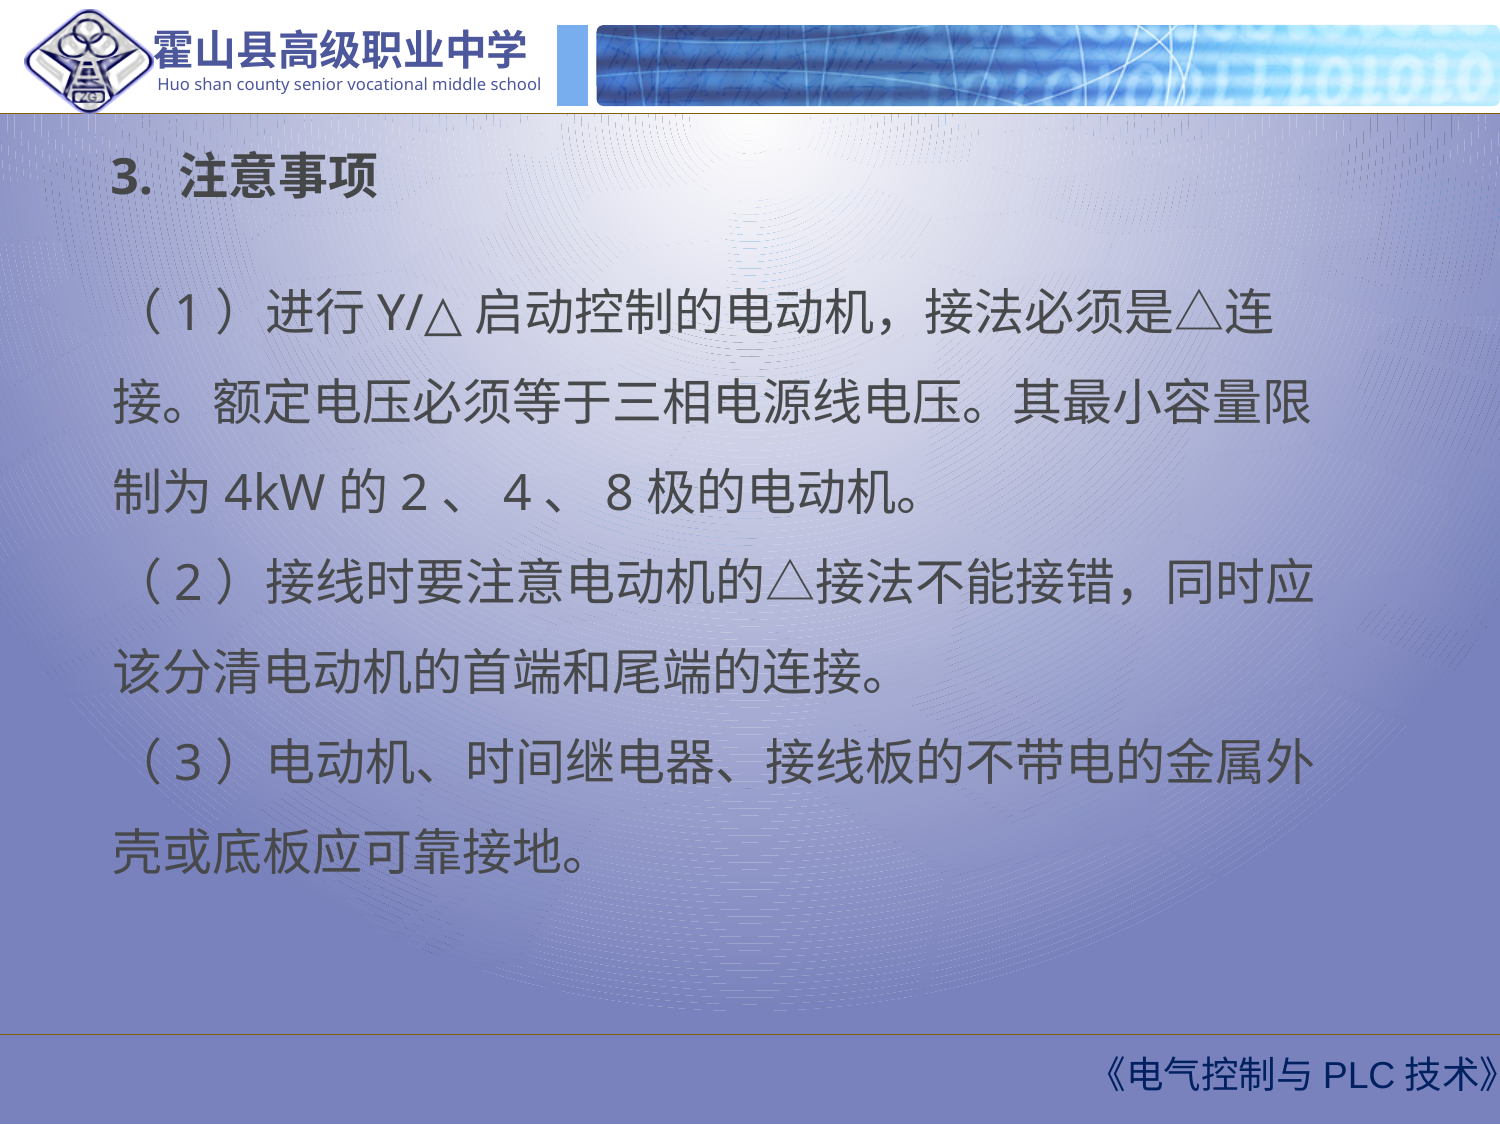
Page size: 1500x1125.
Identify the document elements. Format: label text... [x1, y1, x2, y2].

text_box 3. 注意事项 [95, 137, 393, 212]
picture [596, 24, 1500, 107]
picture [24, 8, 154, 114]
text_box （1）进行Y/△启动控制的电动机，接法必须是△连接。额定电压必须等于三相电源线电压。其最小容量限制为4kW的2、4、8极的电动机。 （2）接线时要注意电动机的△接法不能接错，同时应该分清电动机的首端和尾端的连接。 （3）电动机、时间继电器、接线板的不带电的金属外壳或底板应可靠接地。 [98, 243, 1353, 889]
